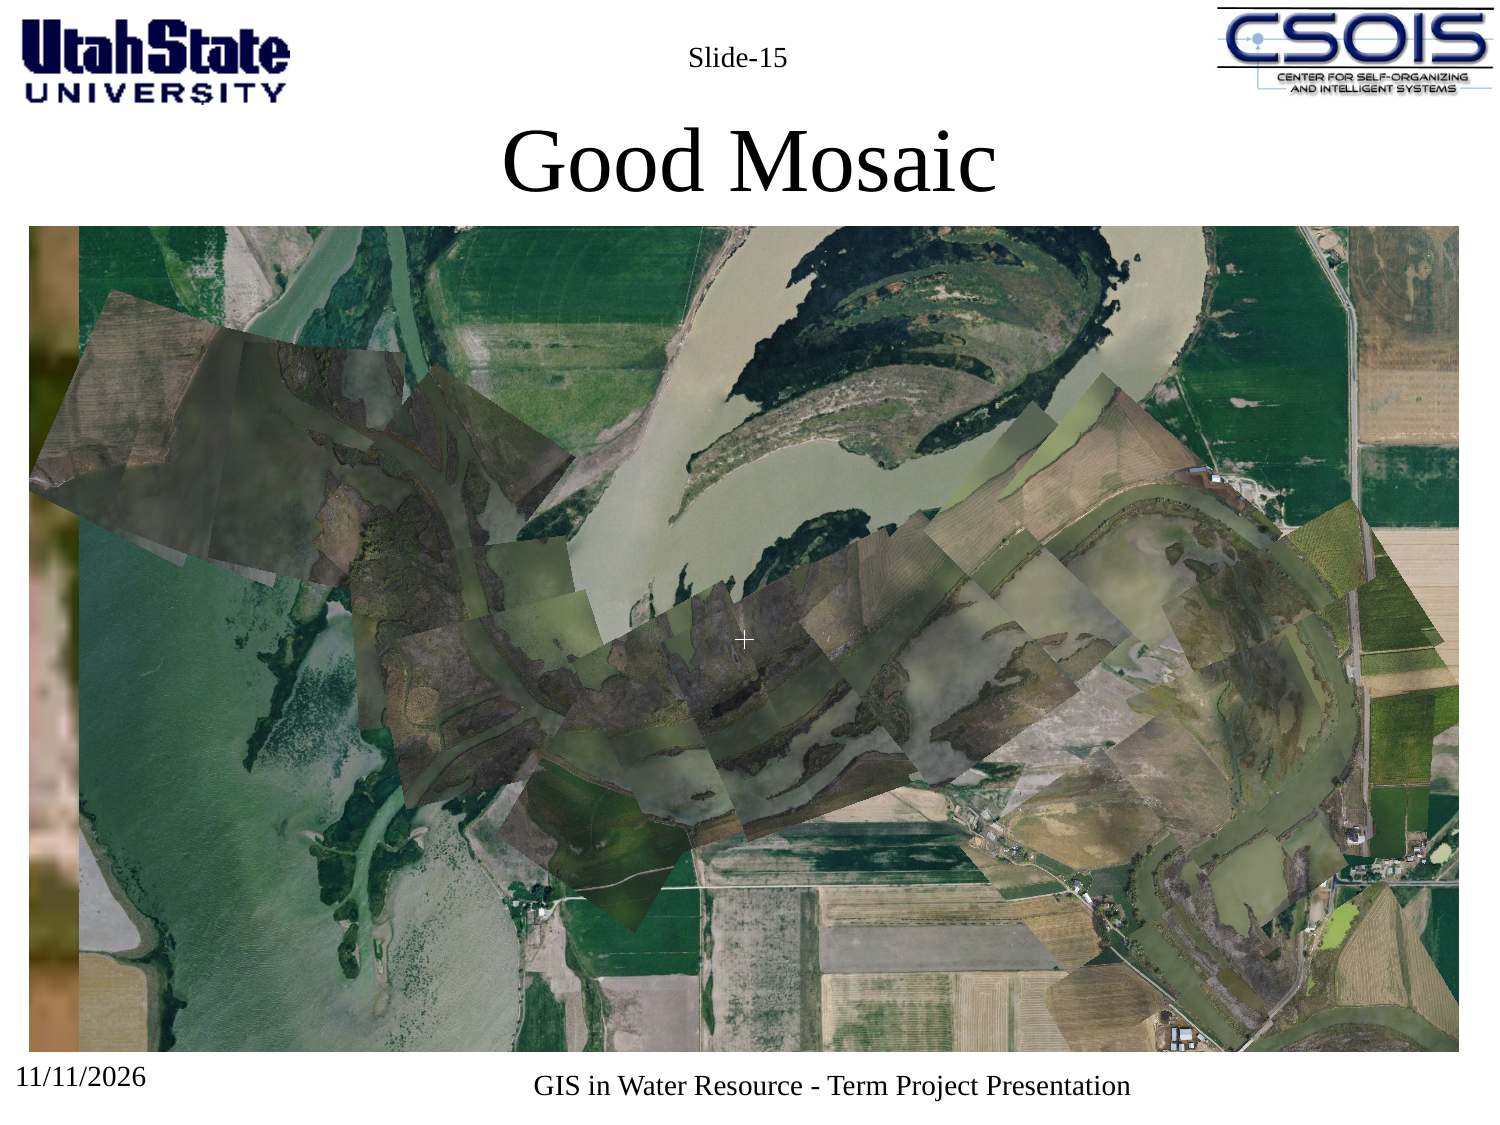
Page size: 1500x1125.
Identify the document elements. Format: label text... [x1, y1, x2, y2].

picture [1213, 0, 1500, 77]
title Good Mosaic [0, 77, 1500, 232]
picture [17, 18, 290, 77]
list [29, 226, 1460, 1053]
slide_number Slide-15 [548, 30, 928, 103]
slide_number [0, 1049, 277, 1125]
footer GIS in Water Resource - Term Project Presentation [277, 1061, 1389, 1125]
